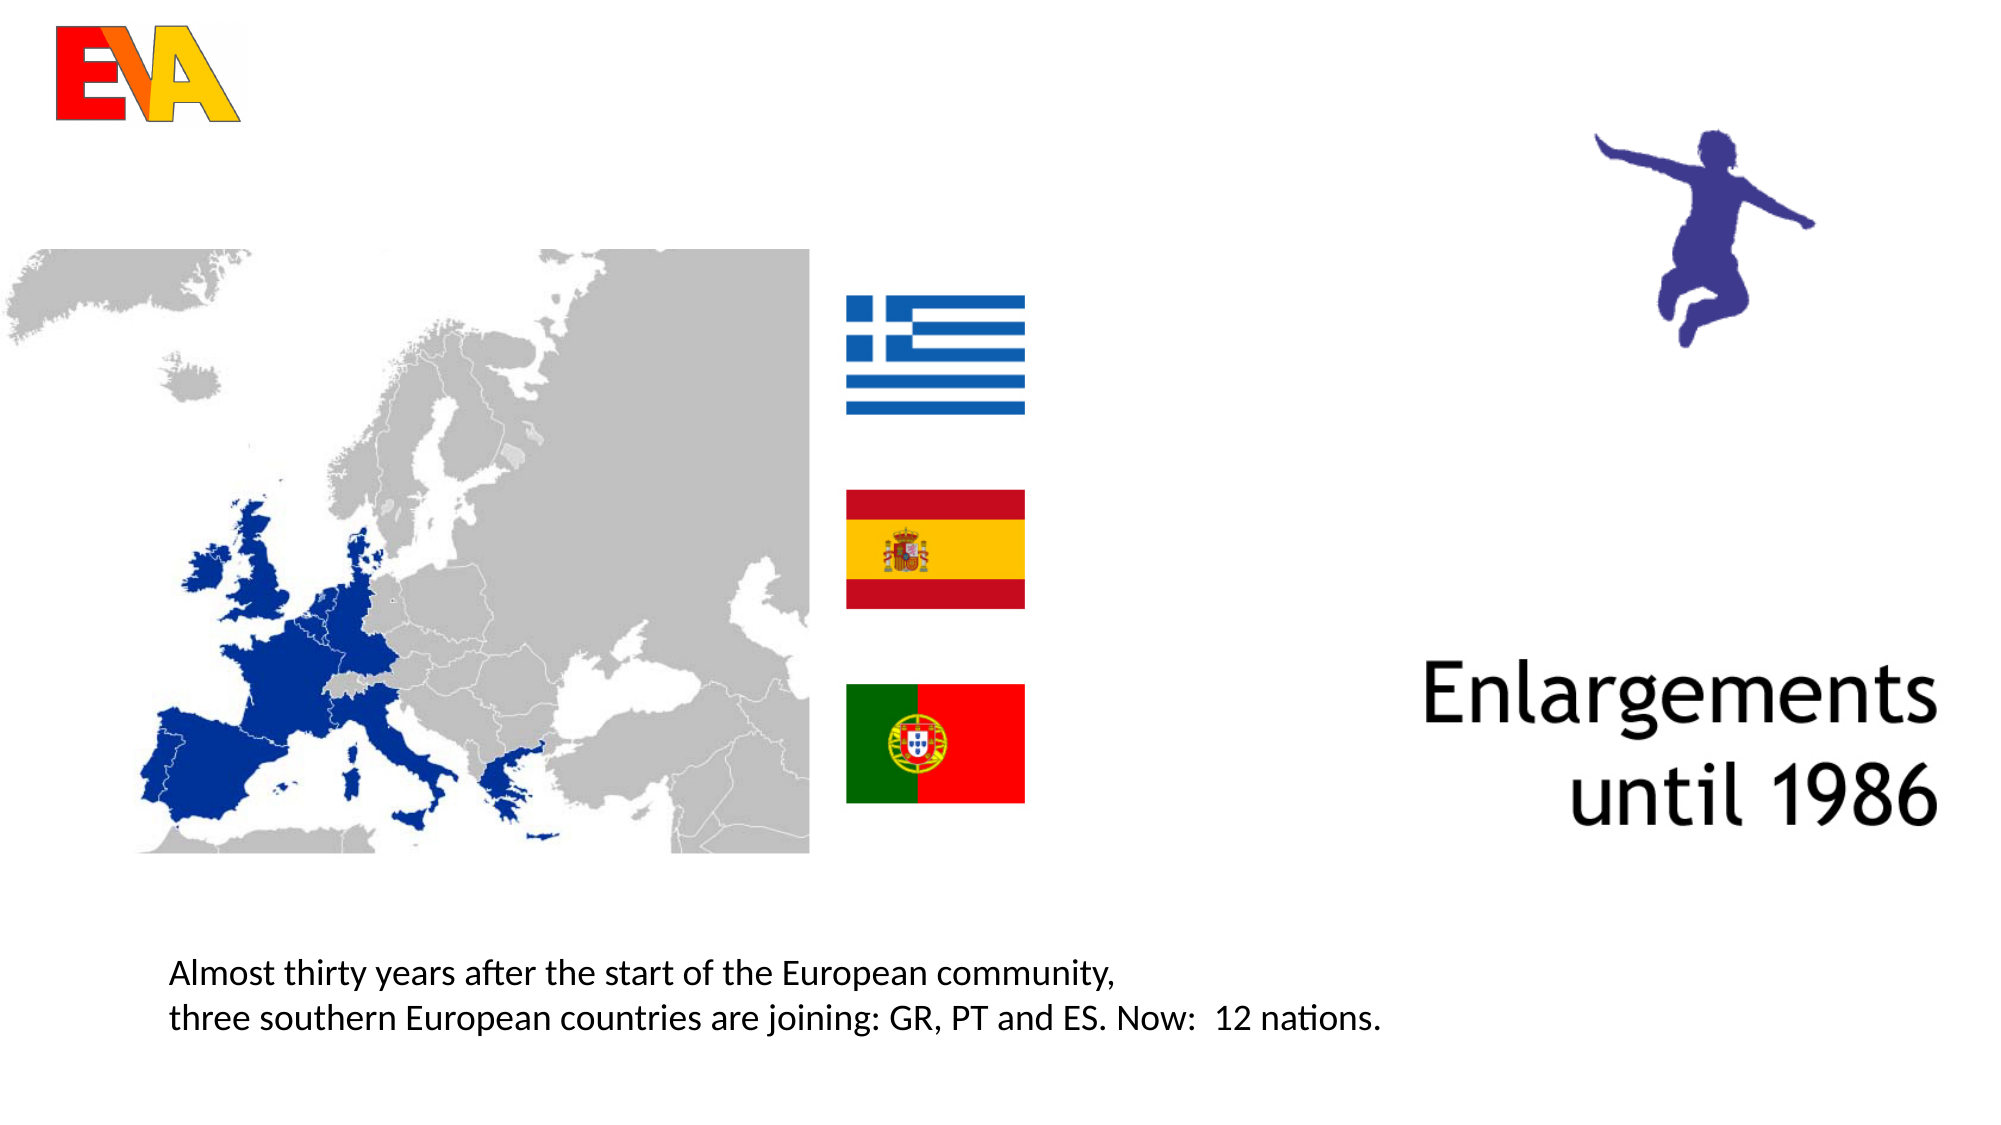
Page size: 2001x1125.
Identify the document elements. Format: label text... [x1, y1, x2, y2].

text_box Almost thirty years after the start of the European community, three southern European countries are joining: GR, PT and ES. Now: 12 nations. [153, 940, 1408, 1046]
picture [0, 90, 2000, 875]
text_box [52, 19, 250, 127]
